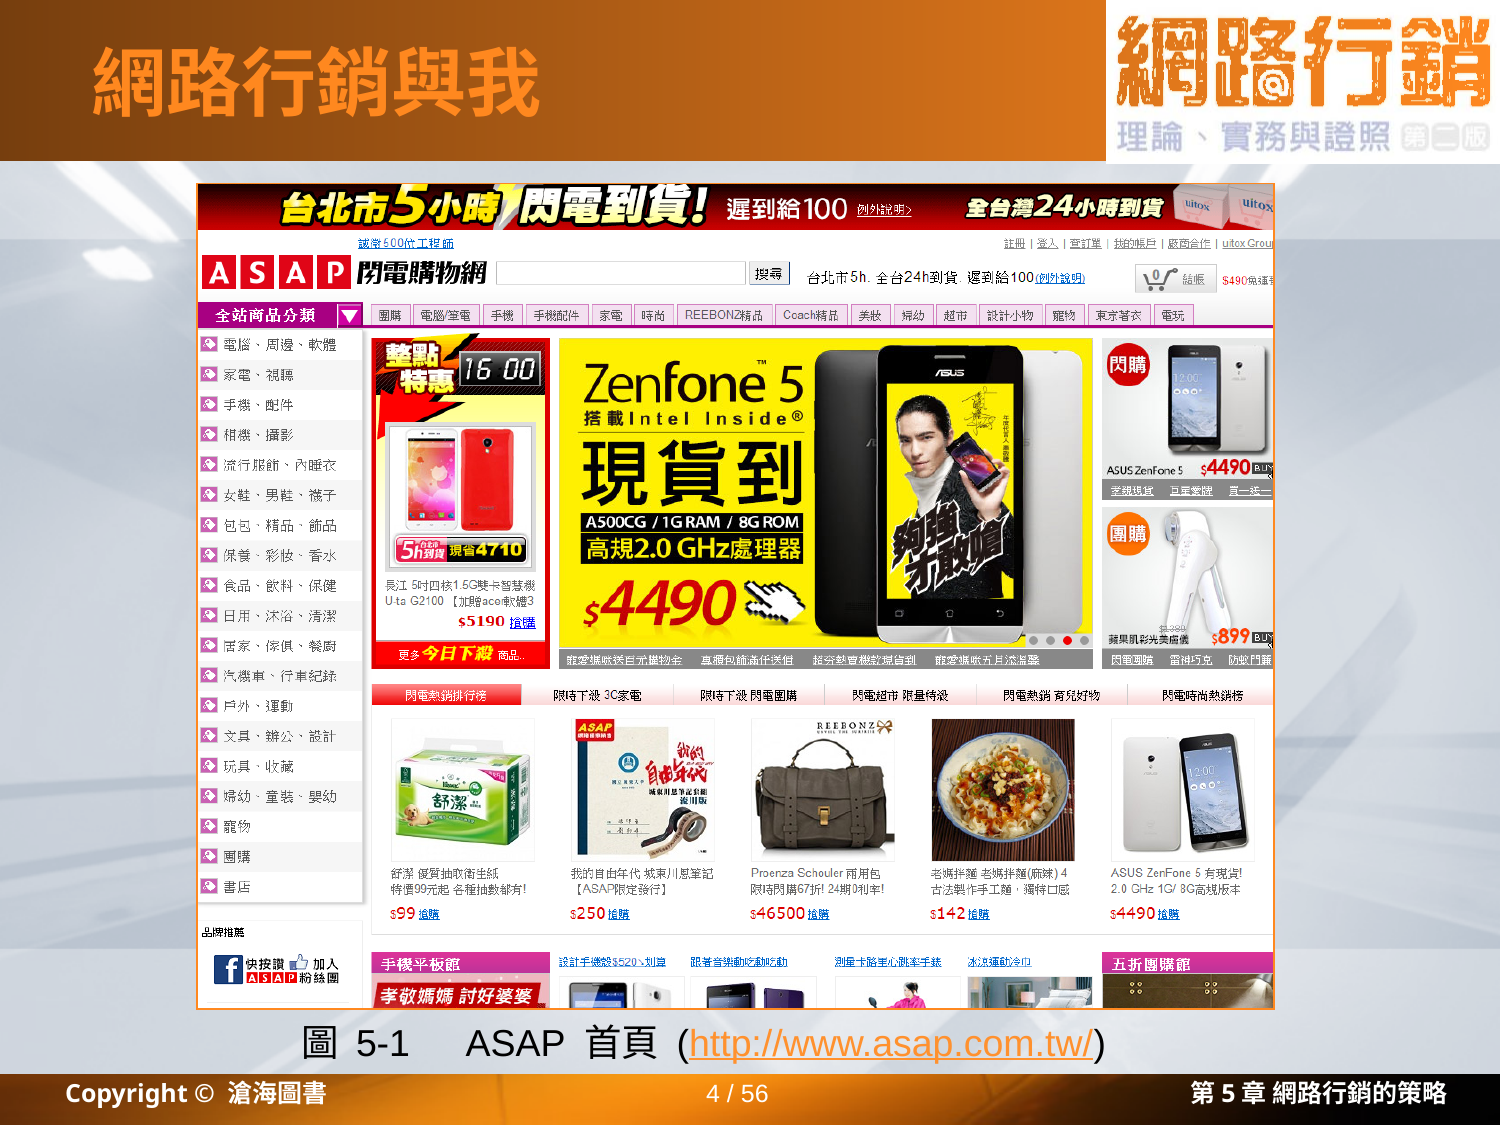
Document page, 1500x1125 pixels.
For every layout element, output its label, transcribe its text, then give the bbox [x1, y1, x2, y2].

slide_number Copyright © 滄海圖書 [49, 1070, 501, 1119]
picture [1106, 0, 1500, 164]
title 網路行銷與我 [76, 0, 1176, 162]
picture [0, 1074, 1500, 1125]
slide_number 4 / 56 [562, 1072, 913, 1114]
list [197, 184, 1274, 1009]
footer 第5章 網路行銷的策略 [1012, 1070, 1463, 1114]
text_box 圖 5-1 ASAP 首頁 (http://www.asap.com.tw/) [286, 1018, 1121, 1072]
